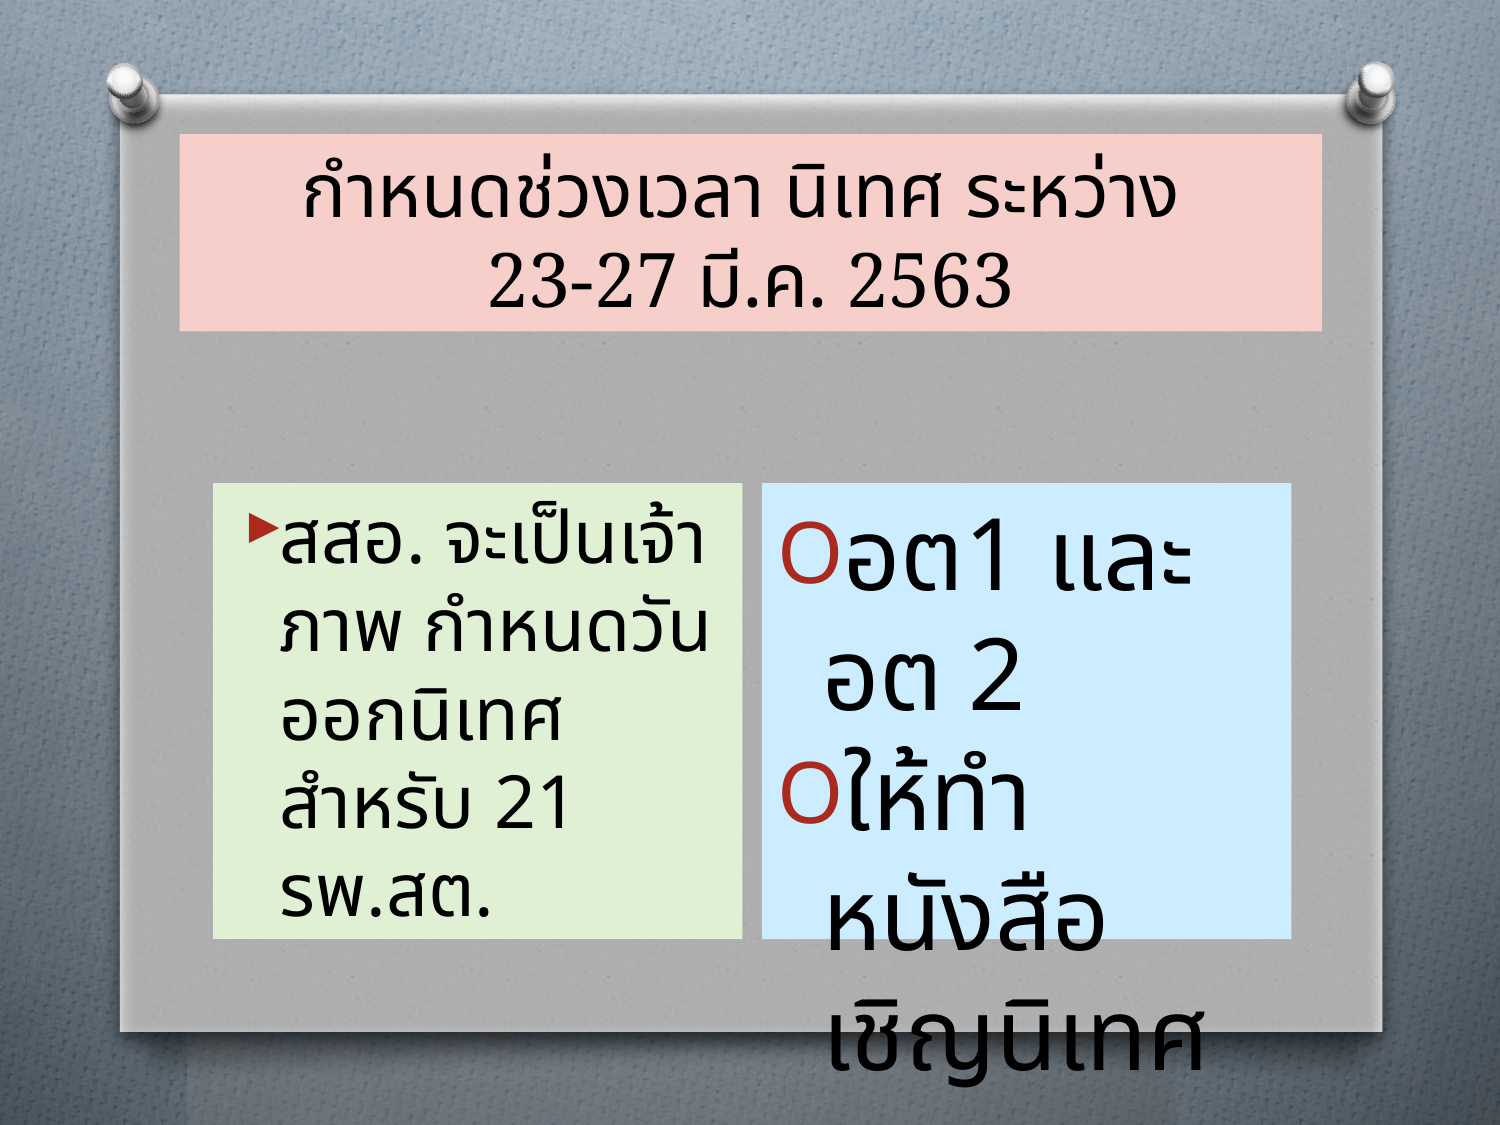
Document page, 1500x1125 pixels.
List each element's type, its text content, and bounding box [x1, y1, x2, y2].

picture [1317, 35, 1439, 156]
picture [75, 29, 198, 153]
list สสอ. จะเป็นเจ้าภาพ กำหนดวันออกนิเทศ สำหรับ 21 รพ.สต. [213, 483, 743, 939]
list อต1 และ อต 2 ให้ทำหนังสือเชิญนิเทศมา [761, 483, 1292, 940]
title กำหนดช่วงเวลา นิเทศ ระหว่าง 23-27 มี.ค. 2563 [179, 134, 1323, 332]
